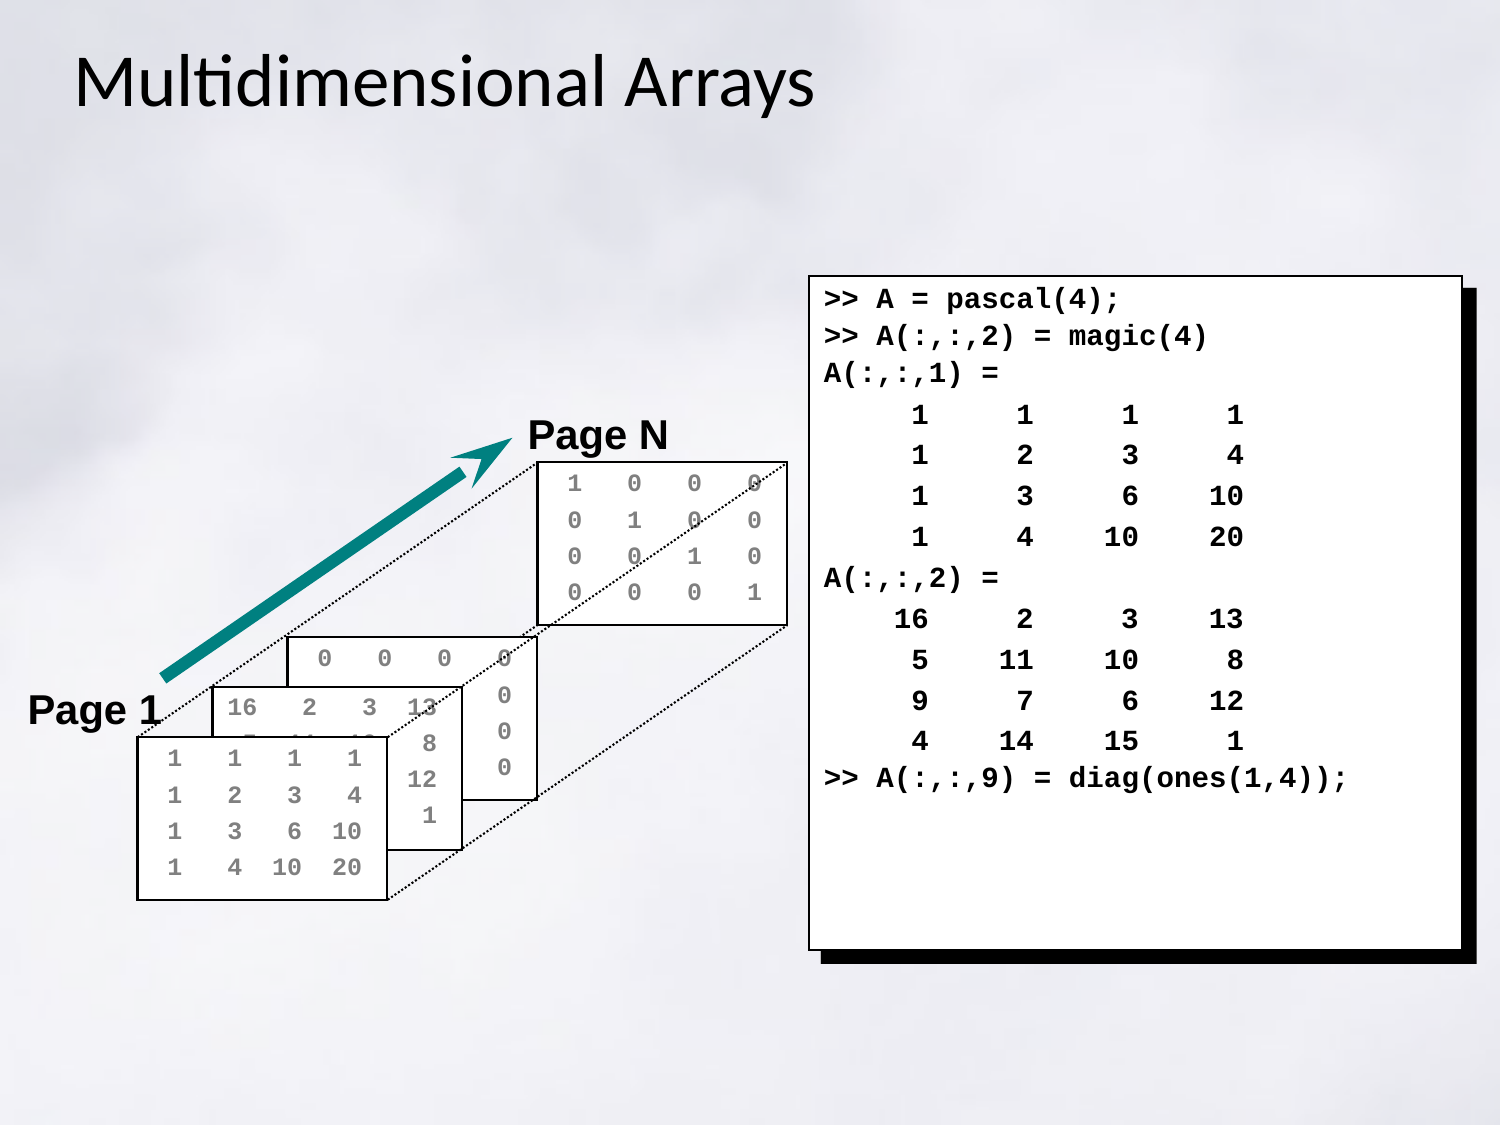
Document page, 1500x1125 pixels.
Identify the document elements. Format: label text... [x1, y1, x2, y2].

text_box 1 0 0 0 0 1 0 0 0 0 1 0 0 0 0 1 [537, 462, 788, 625]
text_box [491, 437, 512, 455]
list >> A = pascal(4); >> A(:,:,2) = magic(4) A(:,:,1) = 1 1 1 1 1 2 3 4 1 3 6 10 1 4 10 20 A(:,:,2) = 16 2 3 13 5 11 10 8 9 7 6 12 4 14 15 1 >> A(:,:,9) = diag(ones(1,4)); [808, 275, 1463, 950]
text_box Page N [512, 399, 685, 466]
text_box Page 1 [12, 675, 178, 741]
text_box 16 2 3 13 5 11 10 8 9 7 6 12 4 14 15 1 [212, 687, 463, 850]
title Multidimensional Arrays [58, 34, 1442, 130]
text_box 1 1 1 1 1 2 3 4 1 3 6 10 1 4 10 20 [137, 737, 388, 900]
text_box 0 0 0 0 0 0 0 0 0 0 0 0 0 0 0 0 [287, 637, 538, 800]
